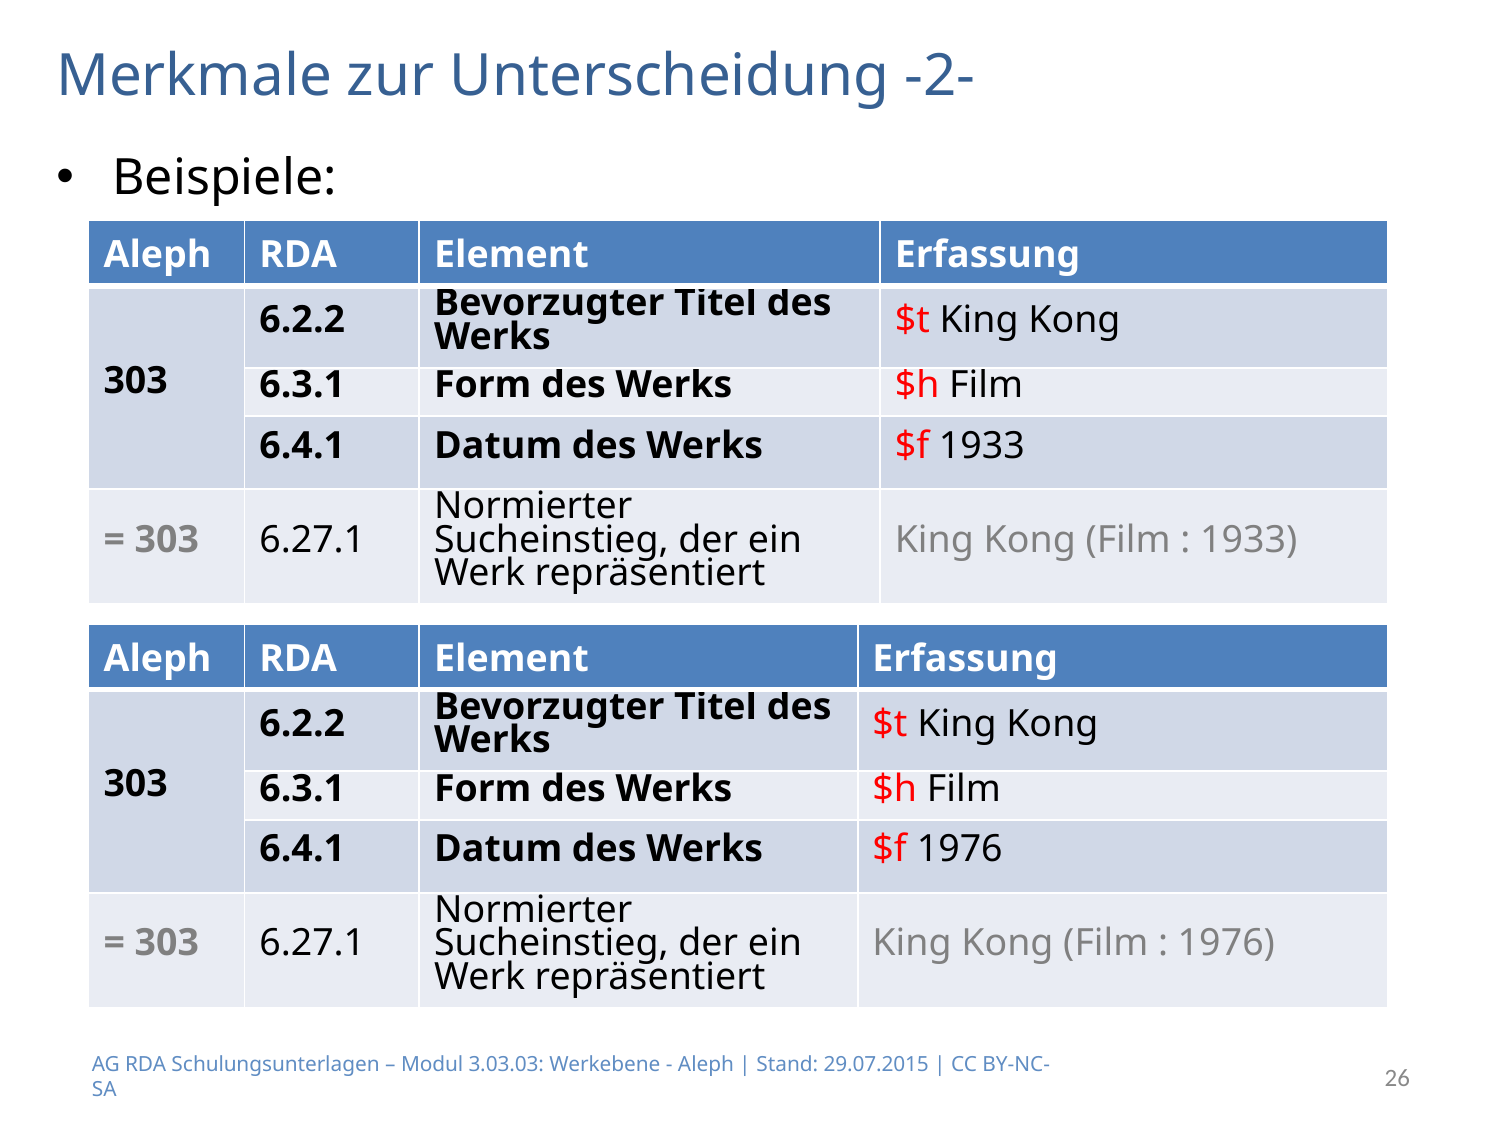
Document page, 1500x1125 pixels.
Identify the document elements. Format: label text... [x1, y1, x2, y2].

table_header Erfassung [859, 625, 1387, 687]
table_cell 303 [89, 692, 244, 892]
table_cell $t King Kong [859, 692, 1387, 770]
list Beispiele: [41, 137, 1459, 1035]
slide_number 26 [1187, 1046, 1425, 1106]
table_cell Normierter Sucheinstieg, der ein Werk repräsentiert [420, 490, 879, 603]
table_cell King Kong (Film : 1933) [881, 490, 1387, 603]
table_cell King Kong (Film : 1976) [859, 894, 1387, 1007]
table_cell Form des Werks [420, 369, 879, 415]
table_cell $f 1933 [881, 417, 1387, 488]
table_header Aleph [89, 221, 244, 283]
table_cell $f 1976 [859, 821, 1387, 892]
table_cell 6.27.1 [245, 894, 418, 1007]
table_cell 6.3.1 [245, 369, 418, 415]
table_header Erfassung [881, 221, 1387, 283]
table_cell Normierter Sucheinstieg, der ein Werk repräsentiert [420, 894, 857, 1007]
footer AG RDA Schulungsunterlagen – Modul 3.03.03: Werkebene - Aleph | Stand: 29.07.2015 | CC BY-NC-SA [76, 1046, 1081, 1106]
table_cell Bevorzugter Titel des Werks [420, 289, 879, 367]
table_cell 6.27.1 [245, 490, 418, 603]
table_cell 6.3.1 [245, 772, 418, 819]
table_header Element [420, 221, 879, 283]
table_cell Datum des Werks [420, 821, 857, 892]
table_cell 303 [89, 289, 244, 488]
table_cell $t King Kong [881, 289, 1387, 367]
table_cell 6.2.2 [245, 289, 418, 367]
table_cell 6.4.1 [245, 821, 418, 892]
table_cell $h Film [859, 772, 1387, 819]
table_cell Bevorzugter Titel des Werks [420, 692, 857, 770]
table_cell $h Film [881, 369, 1387, 415]
table_header RDA [245, 625, 418, 687]
table_cell 6.4.1 [245, 417, 418, 488]
table_cell Form des Werks [420, 772, 857, 819]
table_cell = 303 [89, 490, 244, 603]
table_header Aleph [89, 625, 244, 687]
table_cell Datum des Werks [420, 417, 879, 488]
table_cell 6.2.2 [245, 692, 418, 770]
table_cell = 303 [89, 894, 244, 1007]
title Merkmale zur Unterscheidung -2- [41, 30, 1459, 114]
table_header Element [420, 625, 857, 687]
table_header RDA [245, 221, 418, 283]
